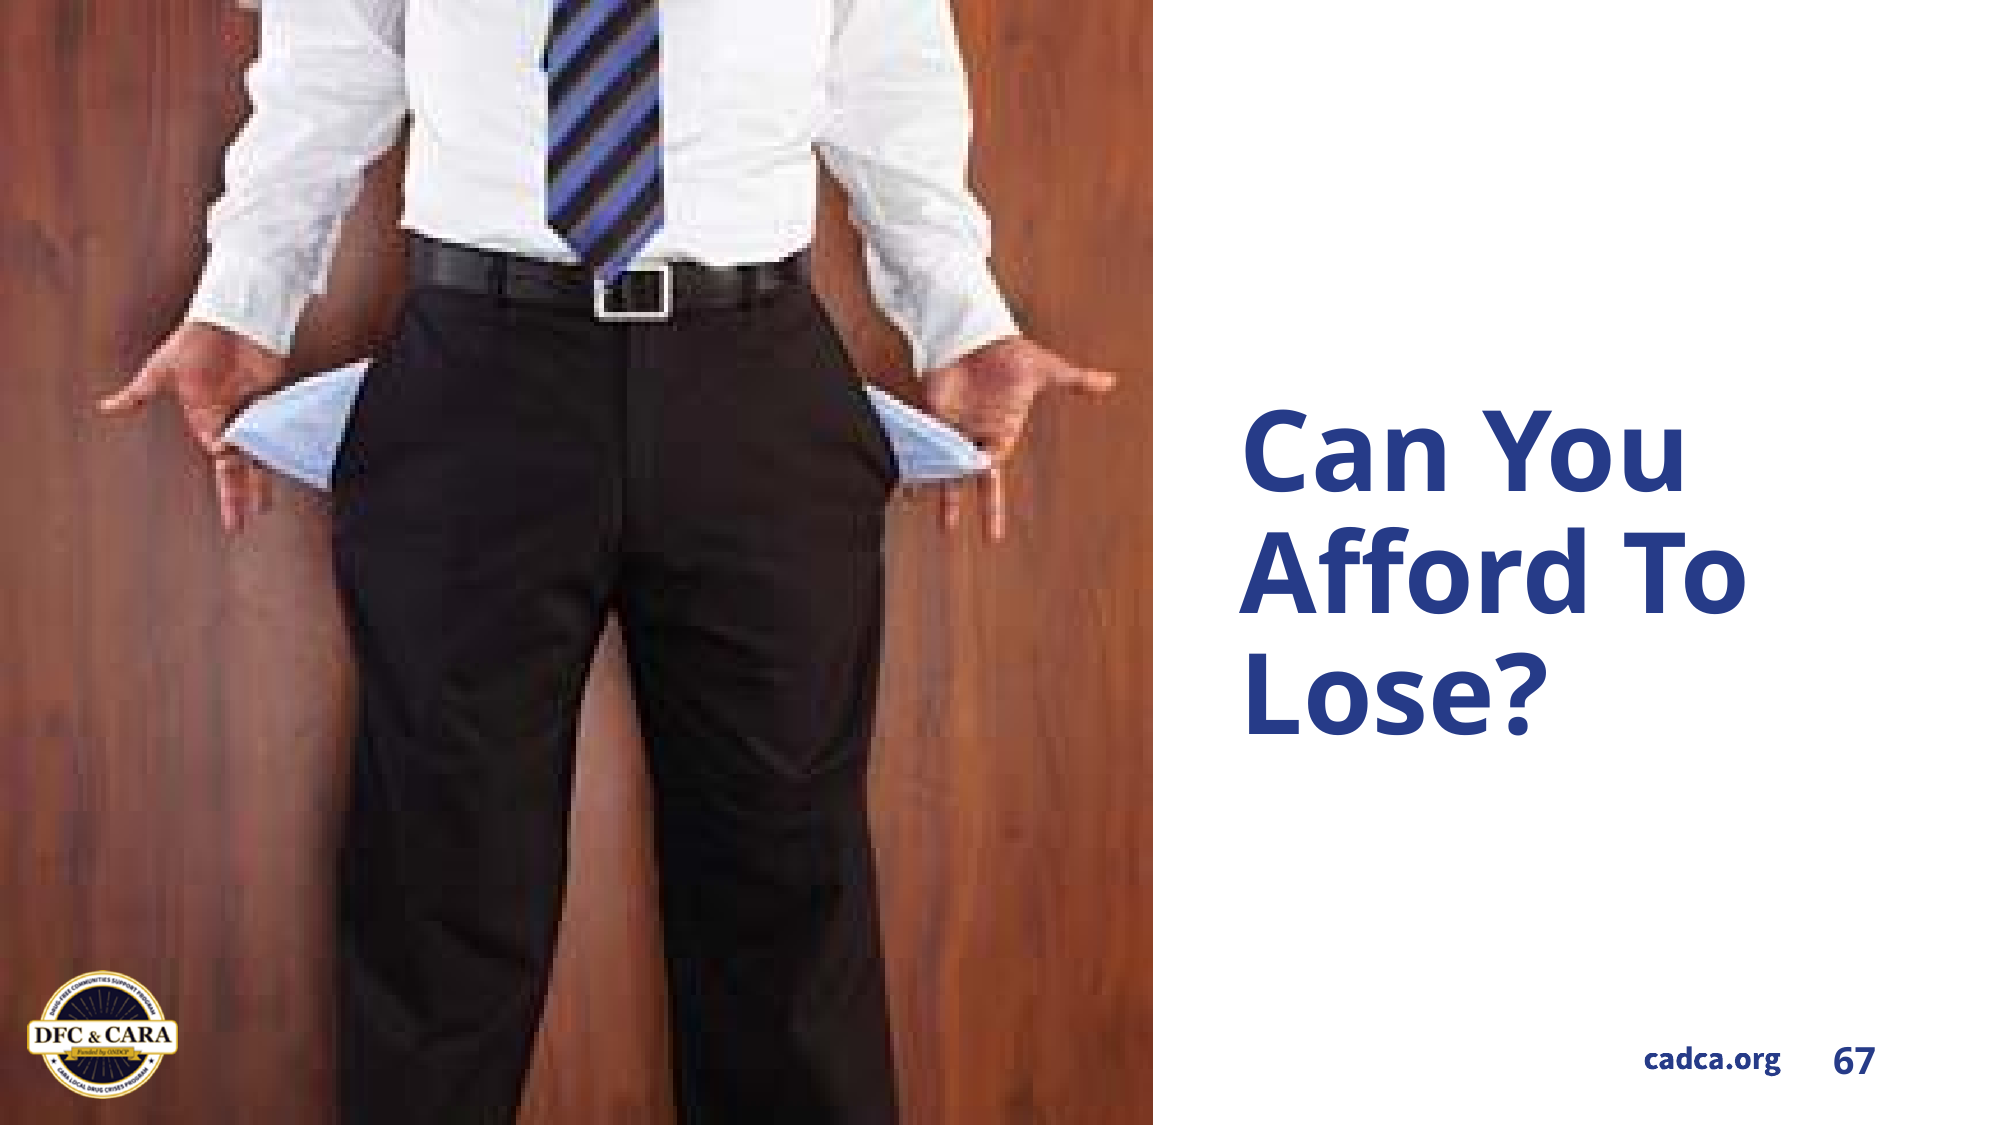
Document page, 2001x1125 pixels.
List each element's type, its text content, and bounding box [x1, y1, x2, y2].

picture [27, 970, 178, 1099]
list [0, 0, 1153, 1125]
title Can You Afford To Lose? [1224, 292, 1895, 767]
